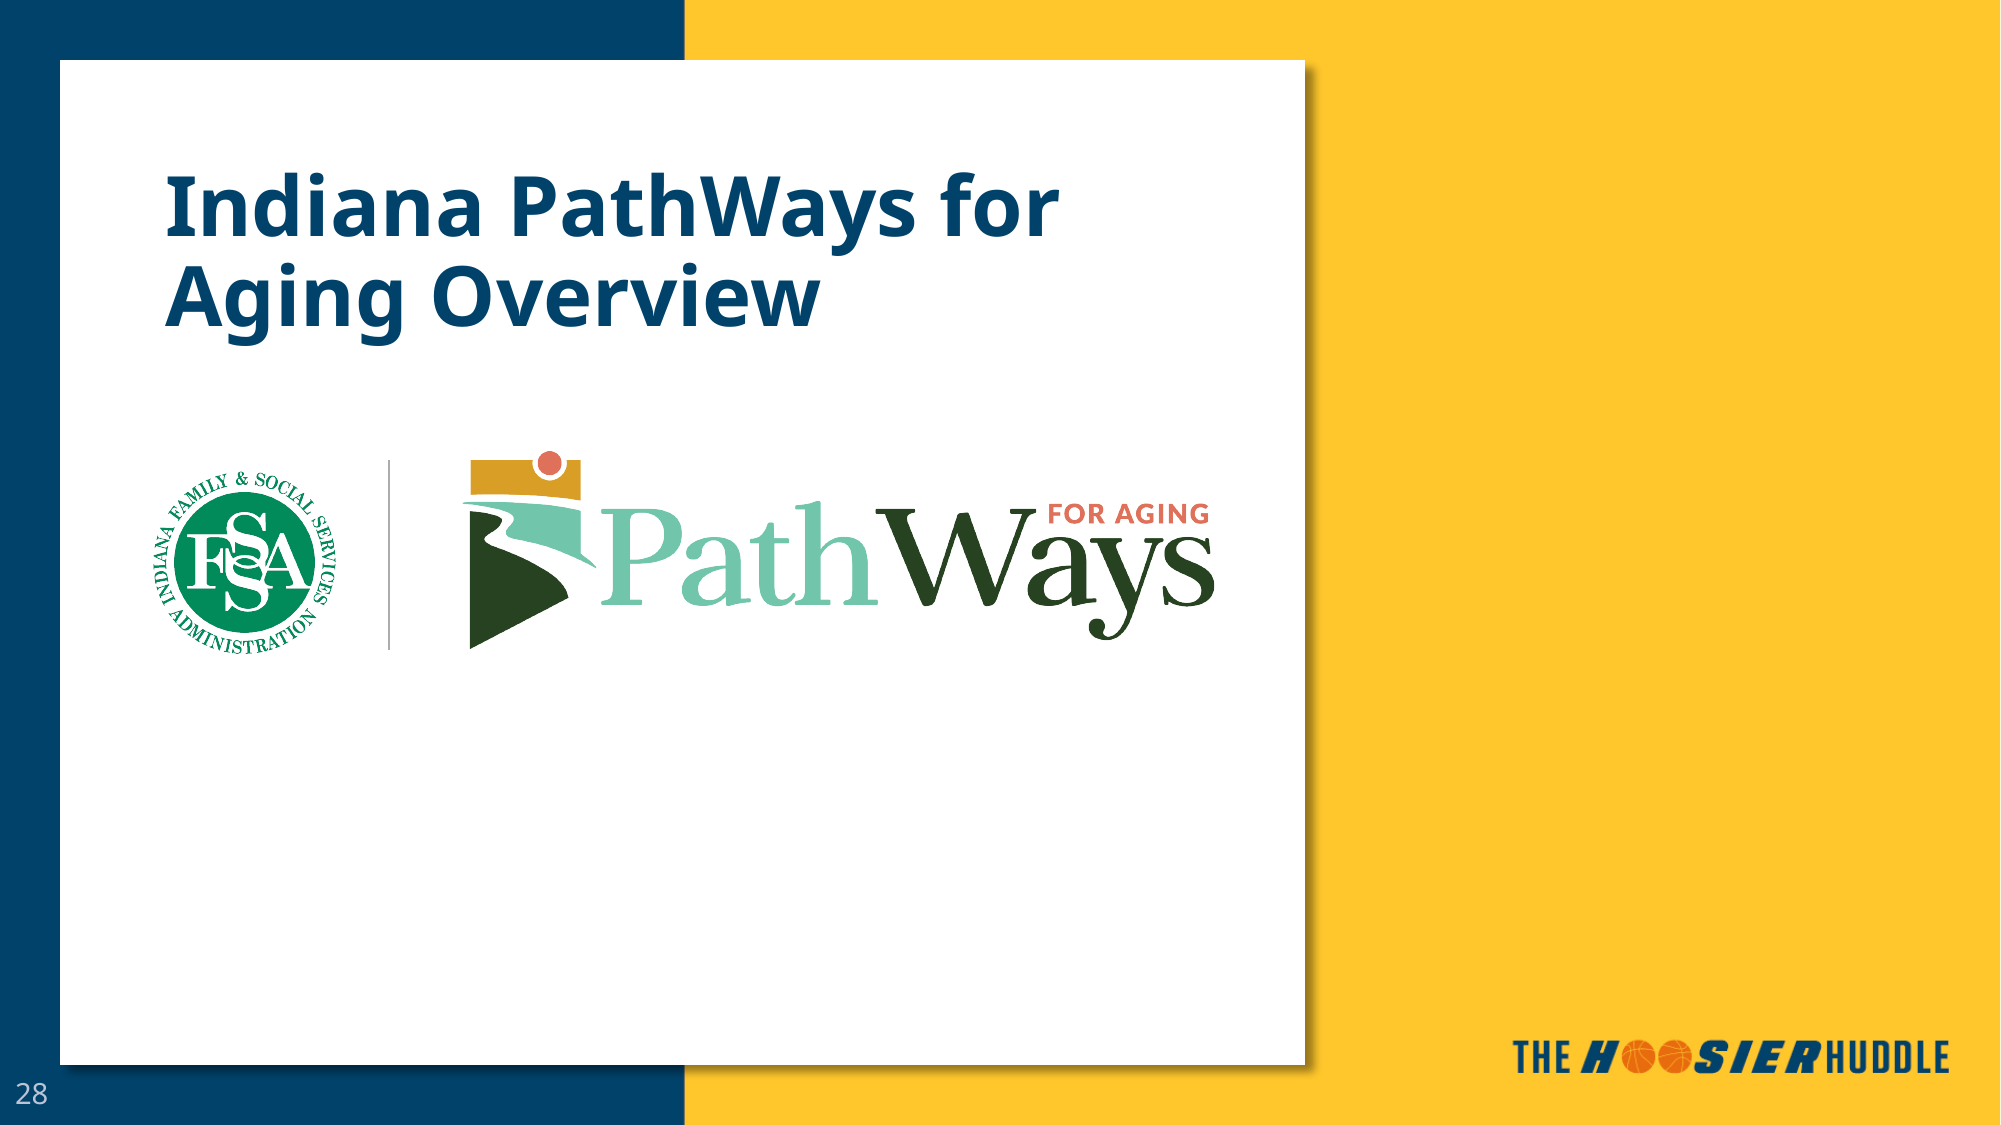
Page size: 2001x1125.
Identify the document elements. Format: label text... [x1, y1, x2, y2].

slide_number 28 [0, 1065, 313, 1125]
title Indiana PathWays for Aging Overview [60, 60, 1305, 1065]
picture [0, 0, 2001, 1125]
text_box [98, 416, 1216, 709]
